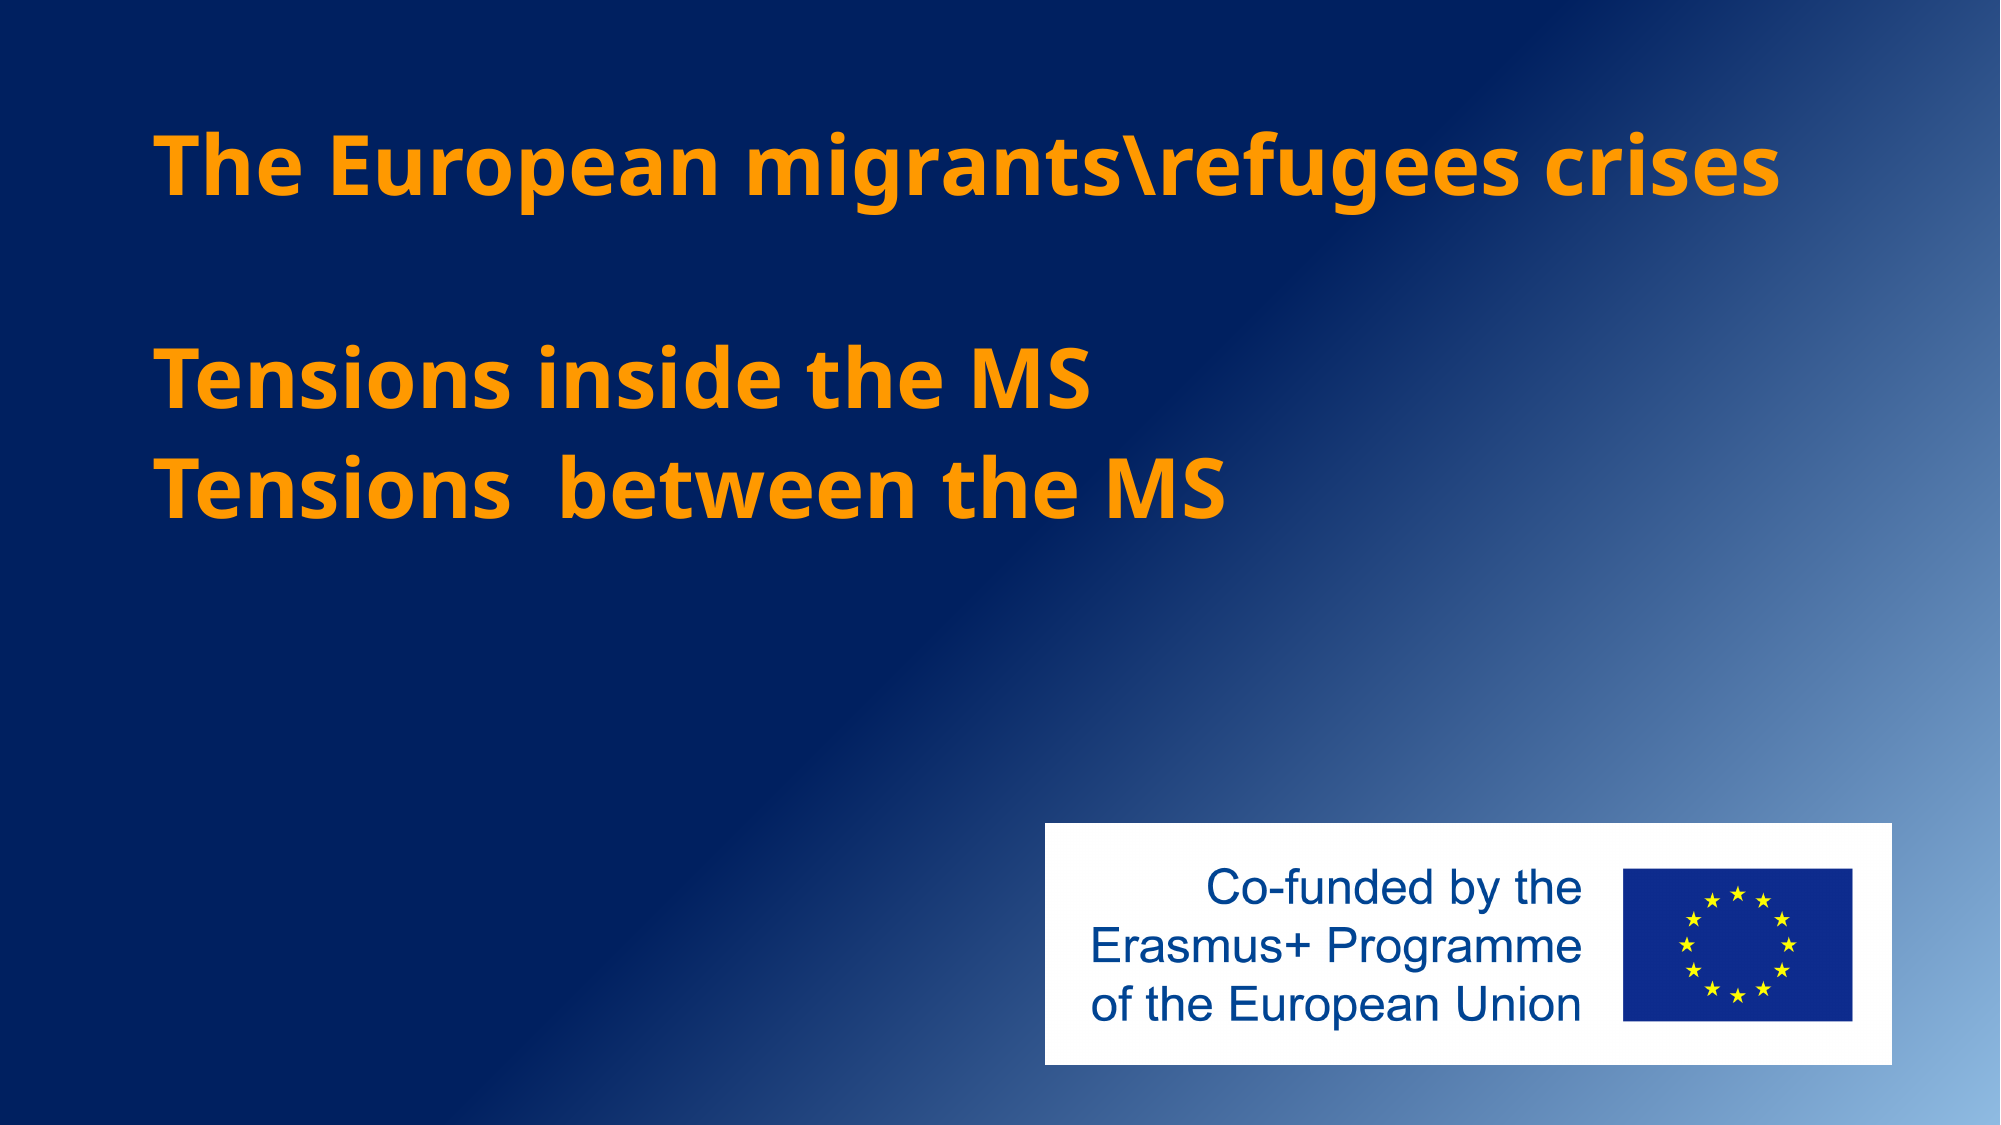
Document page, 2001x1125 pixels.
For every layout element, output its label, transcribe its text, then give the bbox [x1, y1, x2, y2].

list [1045, 823, 1892, 1065]
title The European migrants\refugees crises [137, 59, 1863, 278]
list Tensions inside the MS Tensions between the MS [137, 277, 1491, 545]
